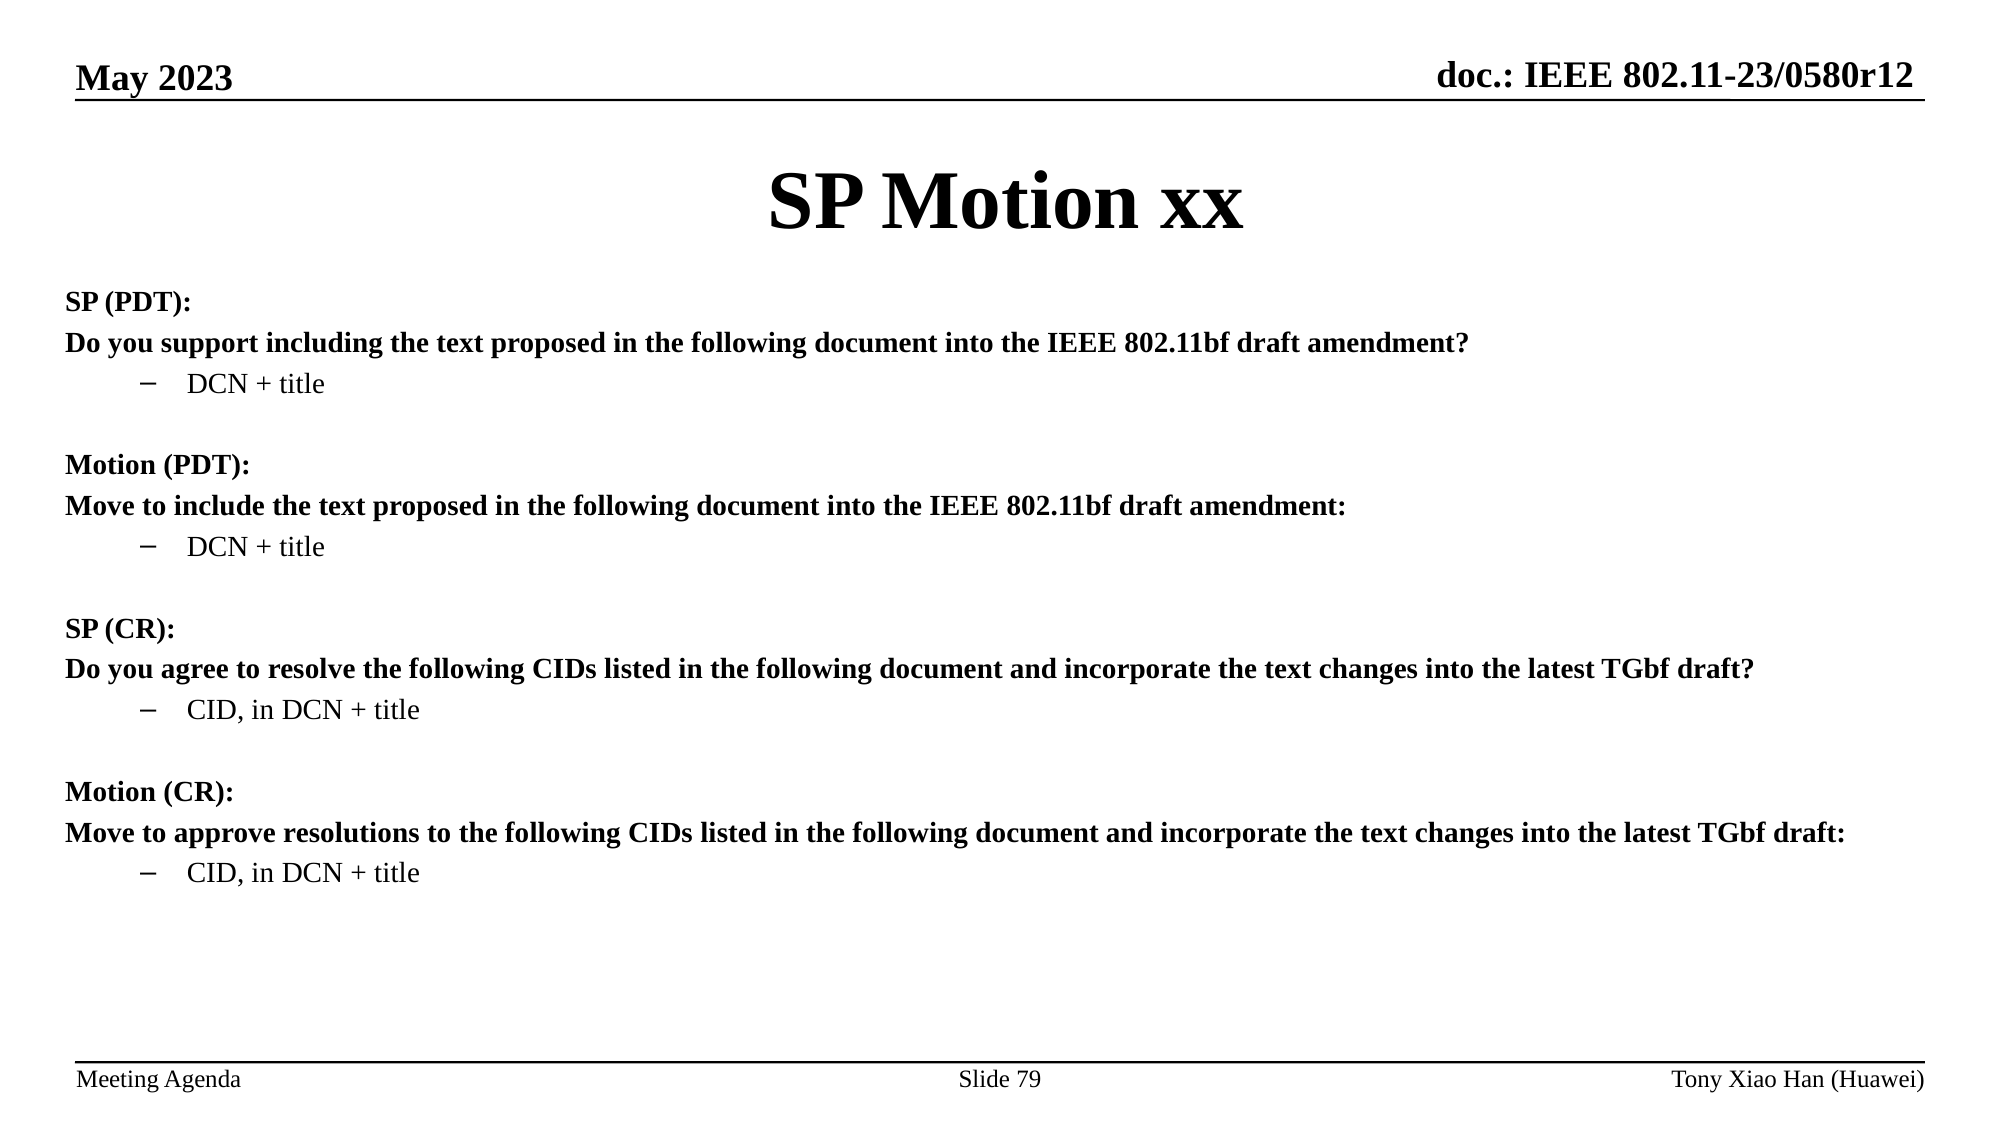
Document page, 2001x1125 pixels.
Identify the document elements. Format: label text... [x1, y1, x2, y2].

text_box SP Motion xx [368, 137, 1644, 274]
text_box SP (PDT): Do you support including the text proposed in the following document into the IEEE 802.11bf draft amendment? DCN + title Motion (PDT): Move to include the text proposed in the following document into the IEEE 802.11bf draft amendment: DCN + title SP (CR): Do you agree to resolve the following CIDs listed in the following document and incorporate the text changes into the latest TGbf draft? CID, in DCN + title Motion (CR): Move to approve resolutions to the following CIDs listed in the following document and incorporate the text changes into the latest TGbf draft: CID, in DCN + title [49, 274, 1938, 1025]
